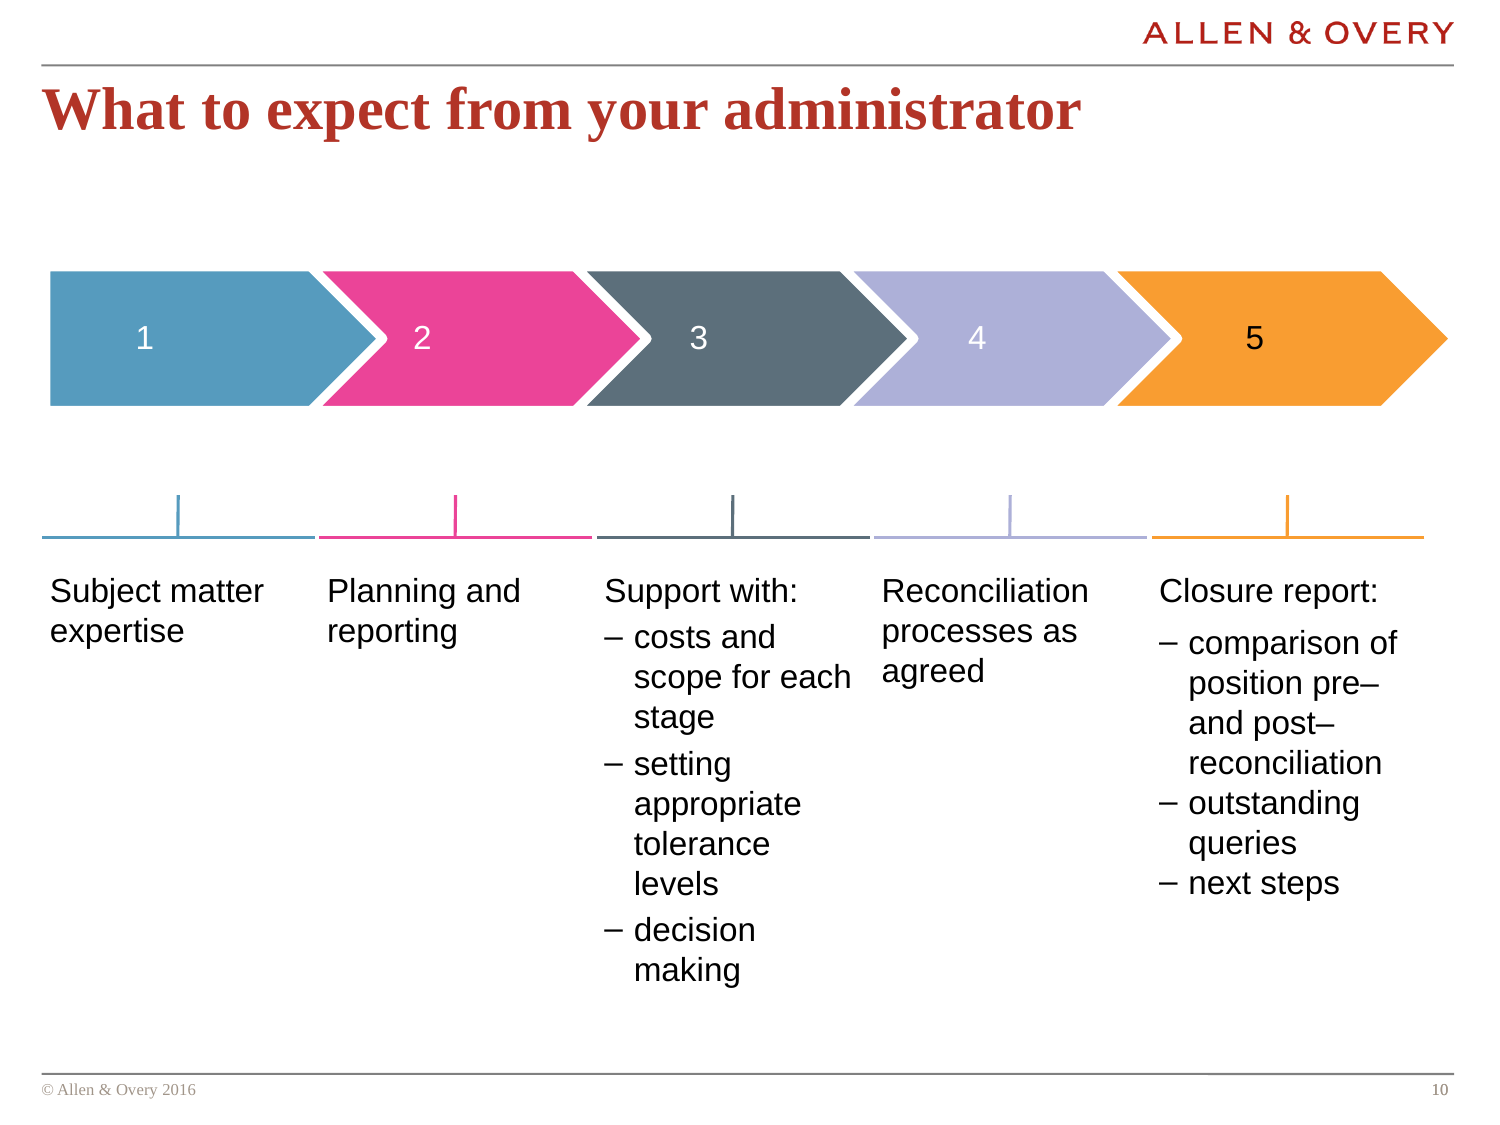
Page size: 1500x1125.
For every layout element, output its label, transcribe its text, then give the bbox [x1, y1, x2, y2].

text_box 1 [120, 308, 222, 364]
text_box Reconciliation processes as agreed [874, 554, 1147, 727]
text_box 2 [398, 308, 499, 364]
text_box 4 [953, 308, 1054, 364]
text_box Support with: costs and scope for each stage setting appropriate tolerance levels decision making [597, 554, 870, 727]
title What to expect from your administrator [41, 69, 1448, 143]
text_box [1105, 266, 1455, 411]
picture [1142, 21, 1454, 44]
text_box [310, 266, 646, 411]
text_box Planning and reporting [319, 554, 592, 727]
text_box 5 [1230, 308, 1331, 364]
text_box Subject matter expertise [42, 554, 315, 727]
text_box [45, 266, 382, 411]
text_box [841, 266, 1176, 411]
text_box 3 [674, 308, 776, 364]
text_box Closure report: comparison of position pre– and post–reconciliation outstanding queries next steps [1152, 554, 1424, 727]
text_box [575, 266, 913, 411]
